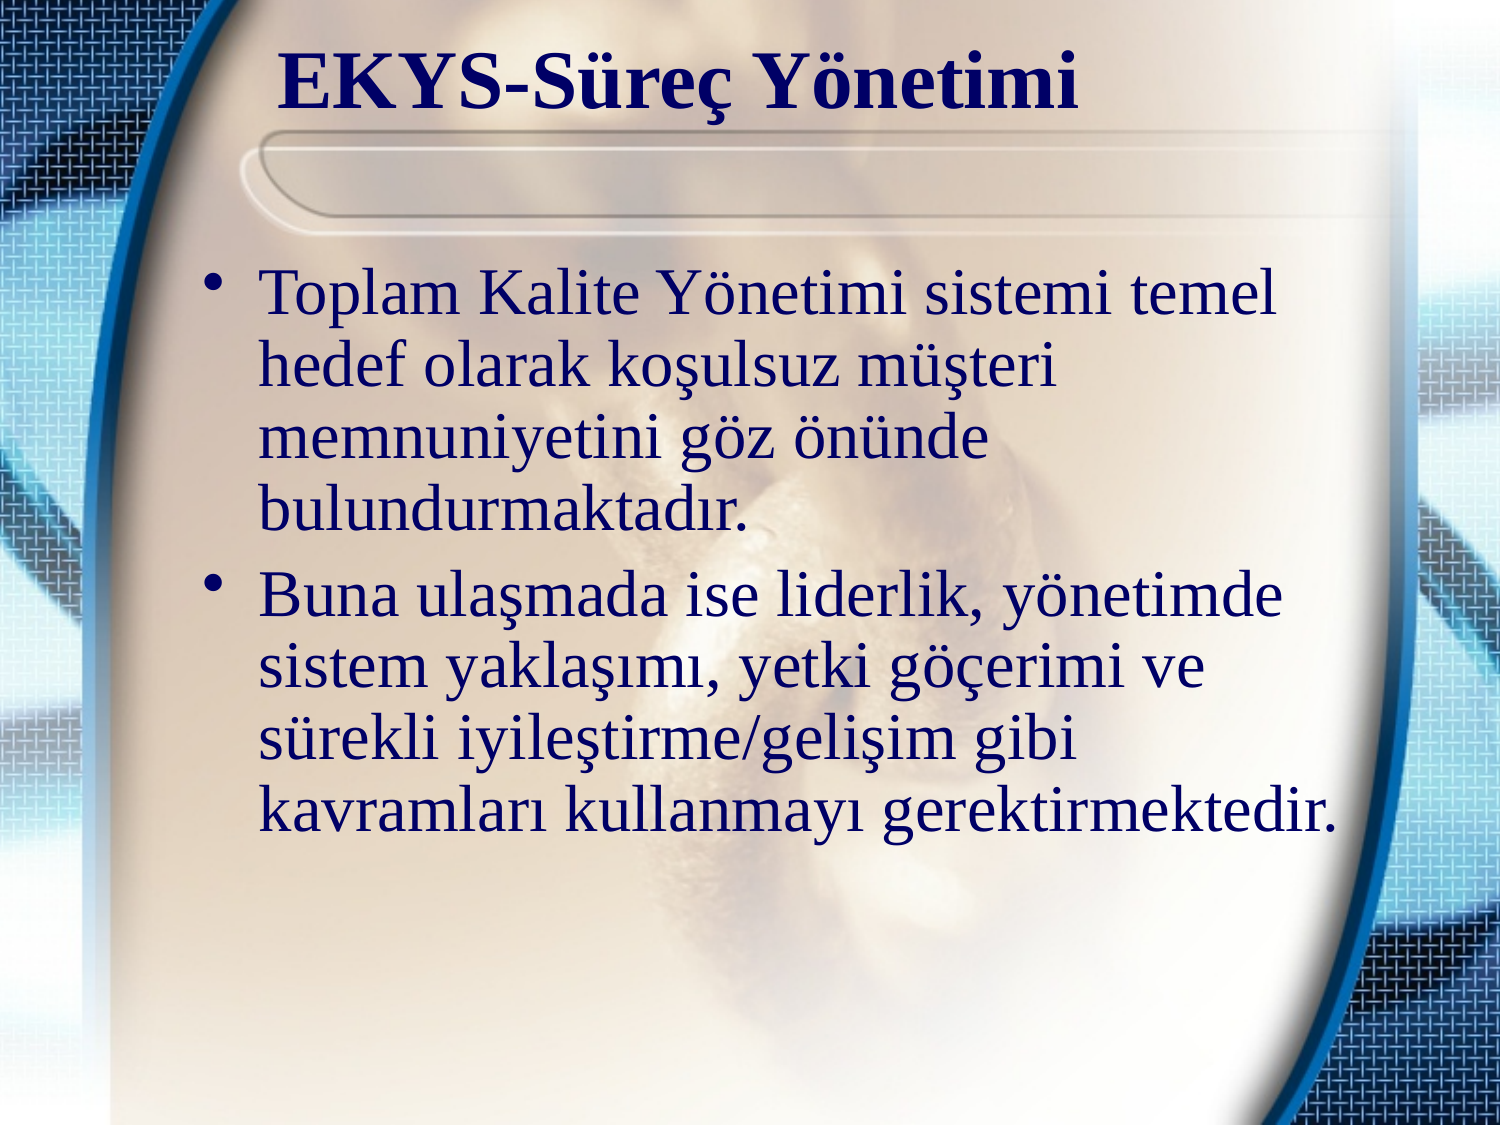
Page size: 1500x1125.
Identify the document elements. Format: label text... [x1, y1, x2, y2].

picture [0, 0, 1500, 1125]
list Toplam Kalite Yönetimi sistemi temel hedef olarak koşulsuz müşteri memnuniyetini göz önünde bulundurmaktadır. Buna ulaşmada ise liderlik, yönetimde sistem yaklaşımı, yetki göçerimi ve sürekli iyileştirme/gelişim gibi kavramları kullanmayı gerektirmektedir. [187, 249, 1363, 963]
title EKYS-Süreç Yönetimi [262, 12, 1413, 138]
